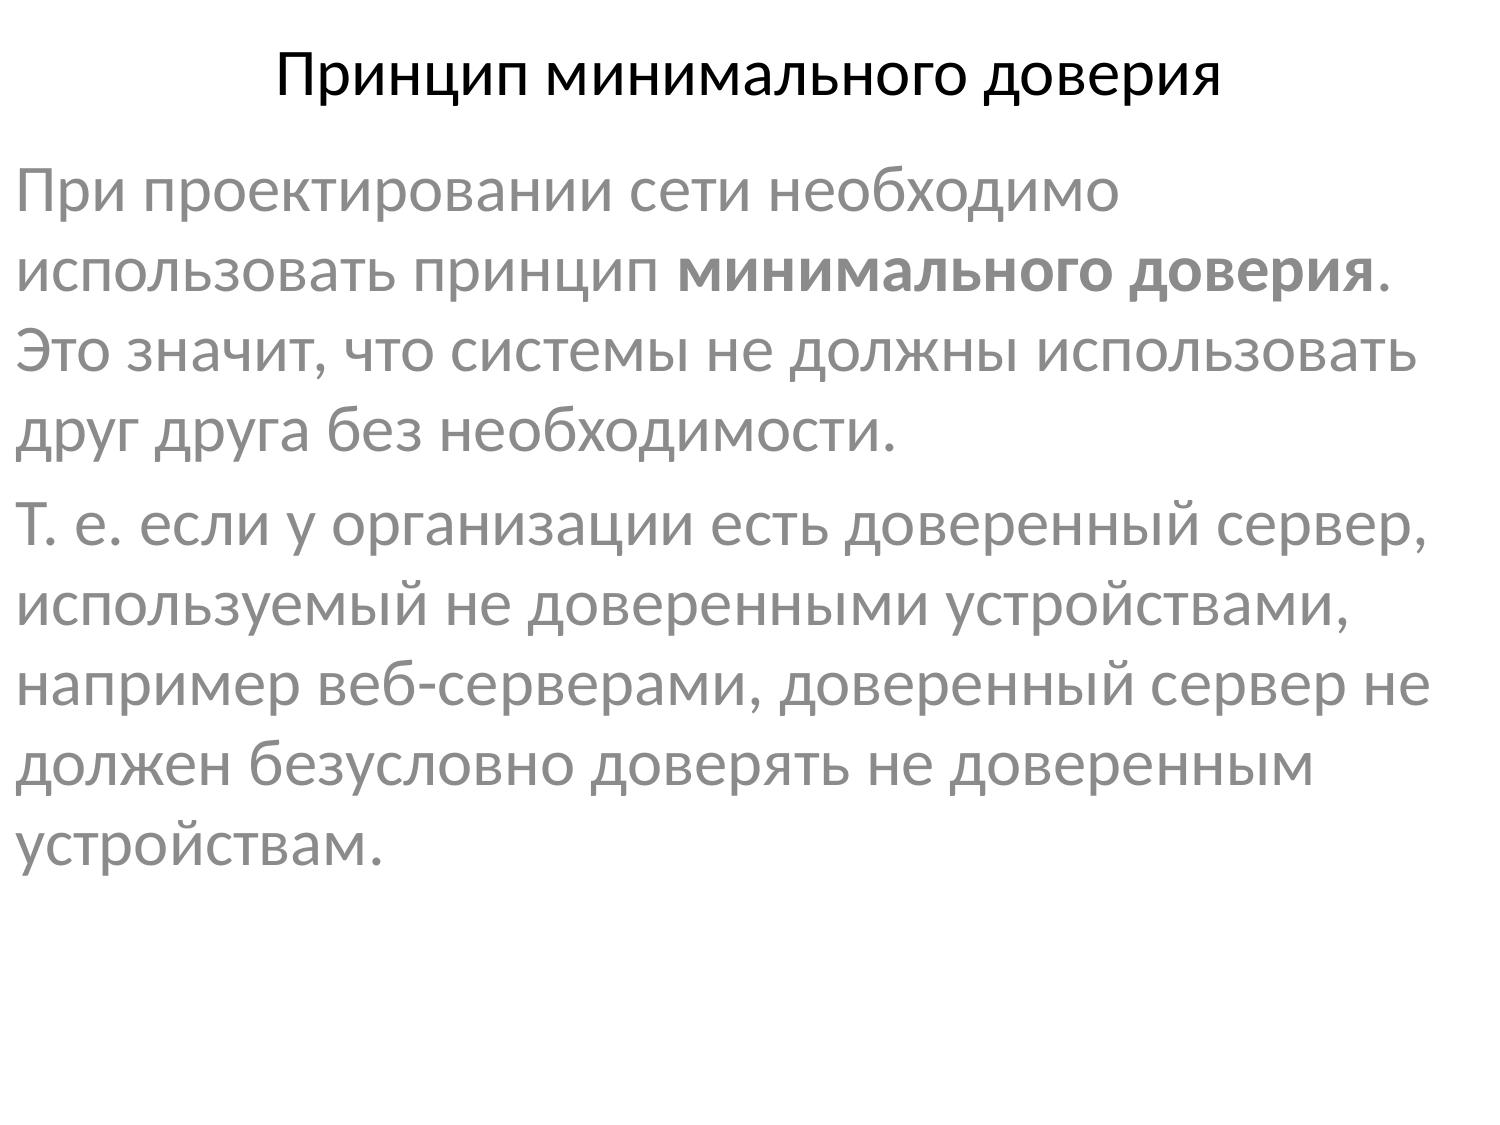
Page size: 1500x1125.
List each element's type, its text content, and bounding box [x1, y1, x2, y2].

subtitle При проектировании сети необходимо использовать принцип минимального доверия. Это значит, что системы не должны использовать друг друга без необходимости. Т. е. если у организации есть доверенный сервер, используемый не доверенными устройствами, например веб-серверами, доверенный сервер не должен безусловно доверять не доверенным устройствам. [0, 137, 1483, 1083]
title Принцип минимального доверия [0, 0, 1500, 138]
